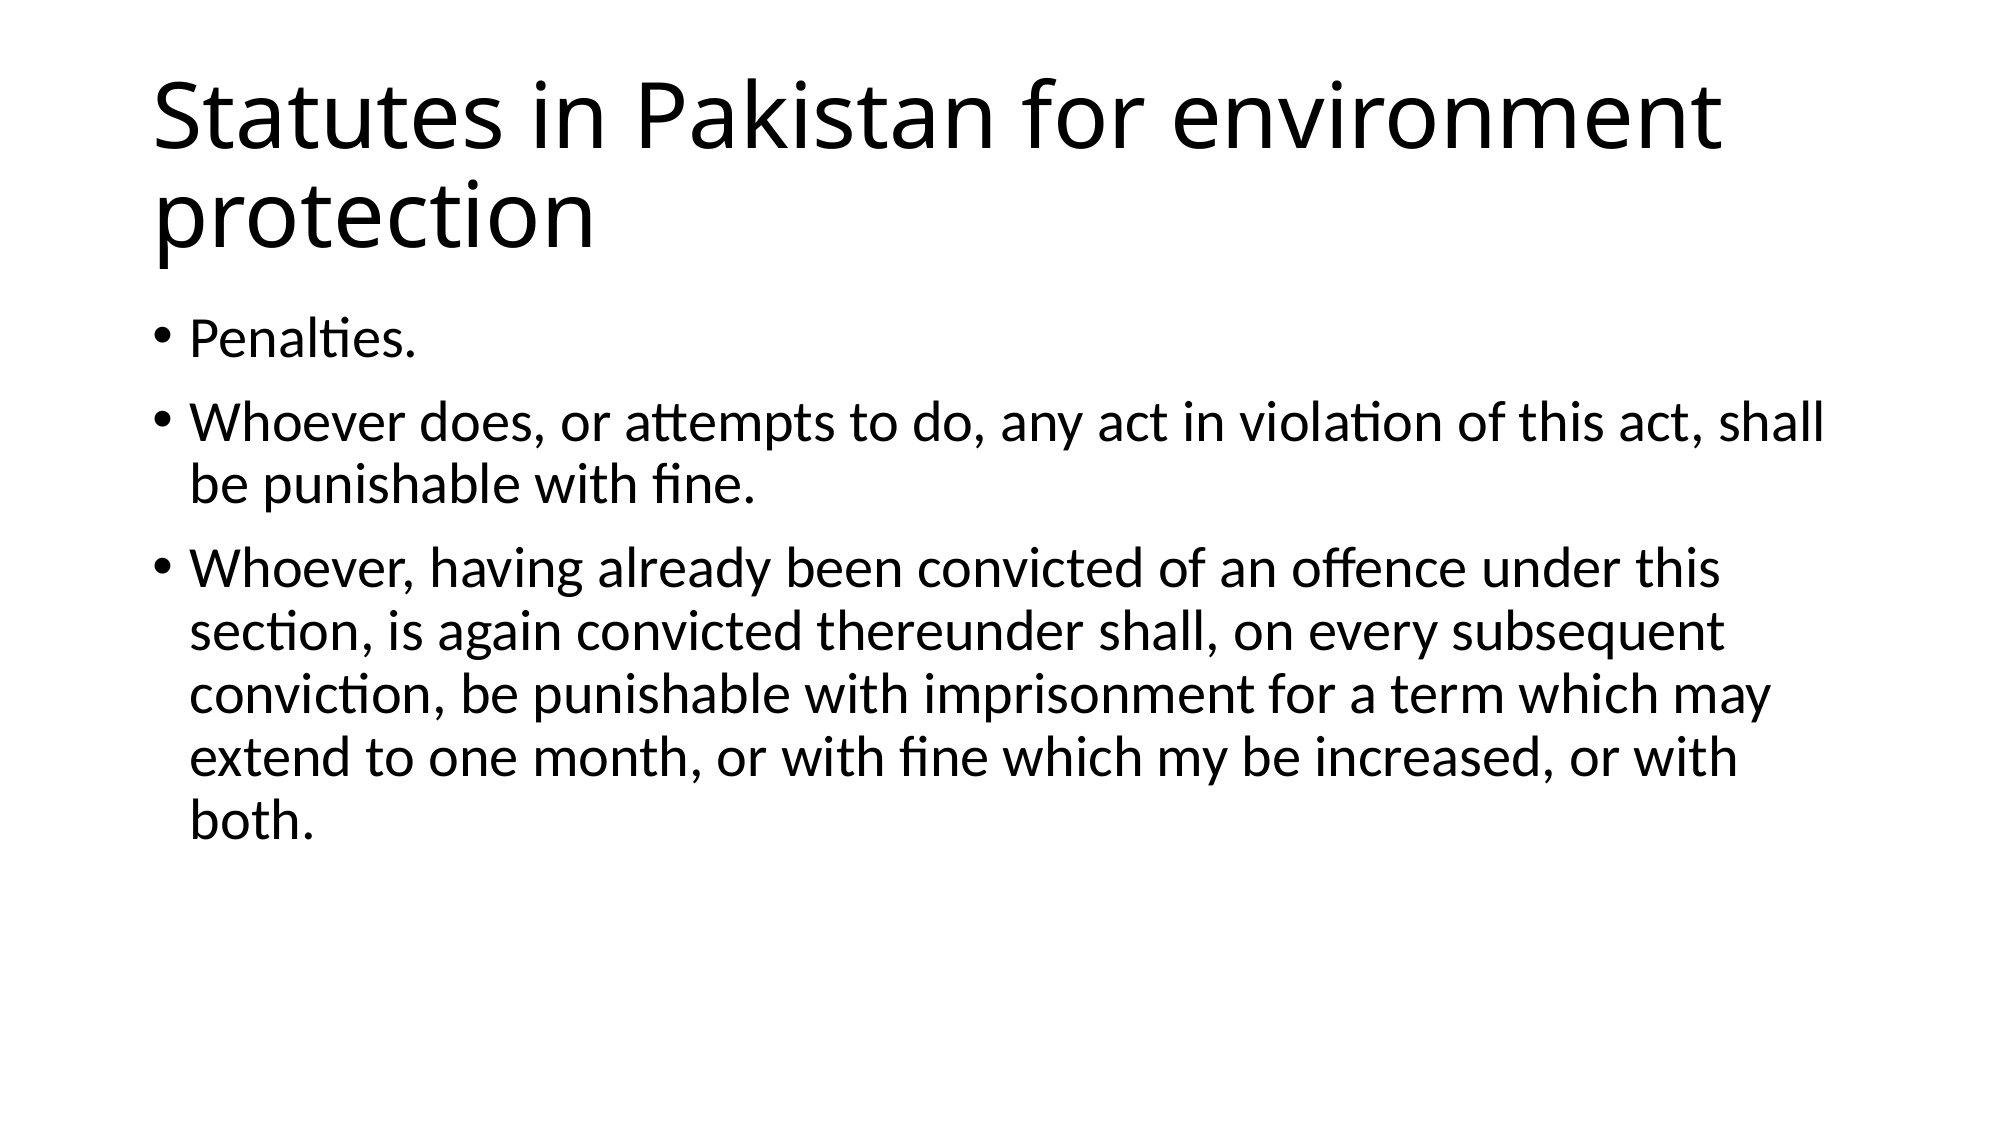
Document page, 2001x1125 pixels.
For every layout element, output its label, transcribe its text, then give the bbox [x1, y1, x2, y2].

list Penalties. Whoever does, or attempts to do, any act in violation of this act, shall be punishable with fine. Whoever, having already been convicted of an offence under this section, is again convicted thereunder shall, on every subsequent conviction, be punishable with imprisonment for a term which may extend to one month, or with fine which my be increased, or with both. [137, 299, 1863, 1014]
title Statutes in Pakistan for environment protection [137, 59, 1863, 278]
